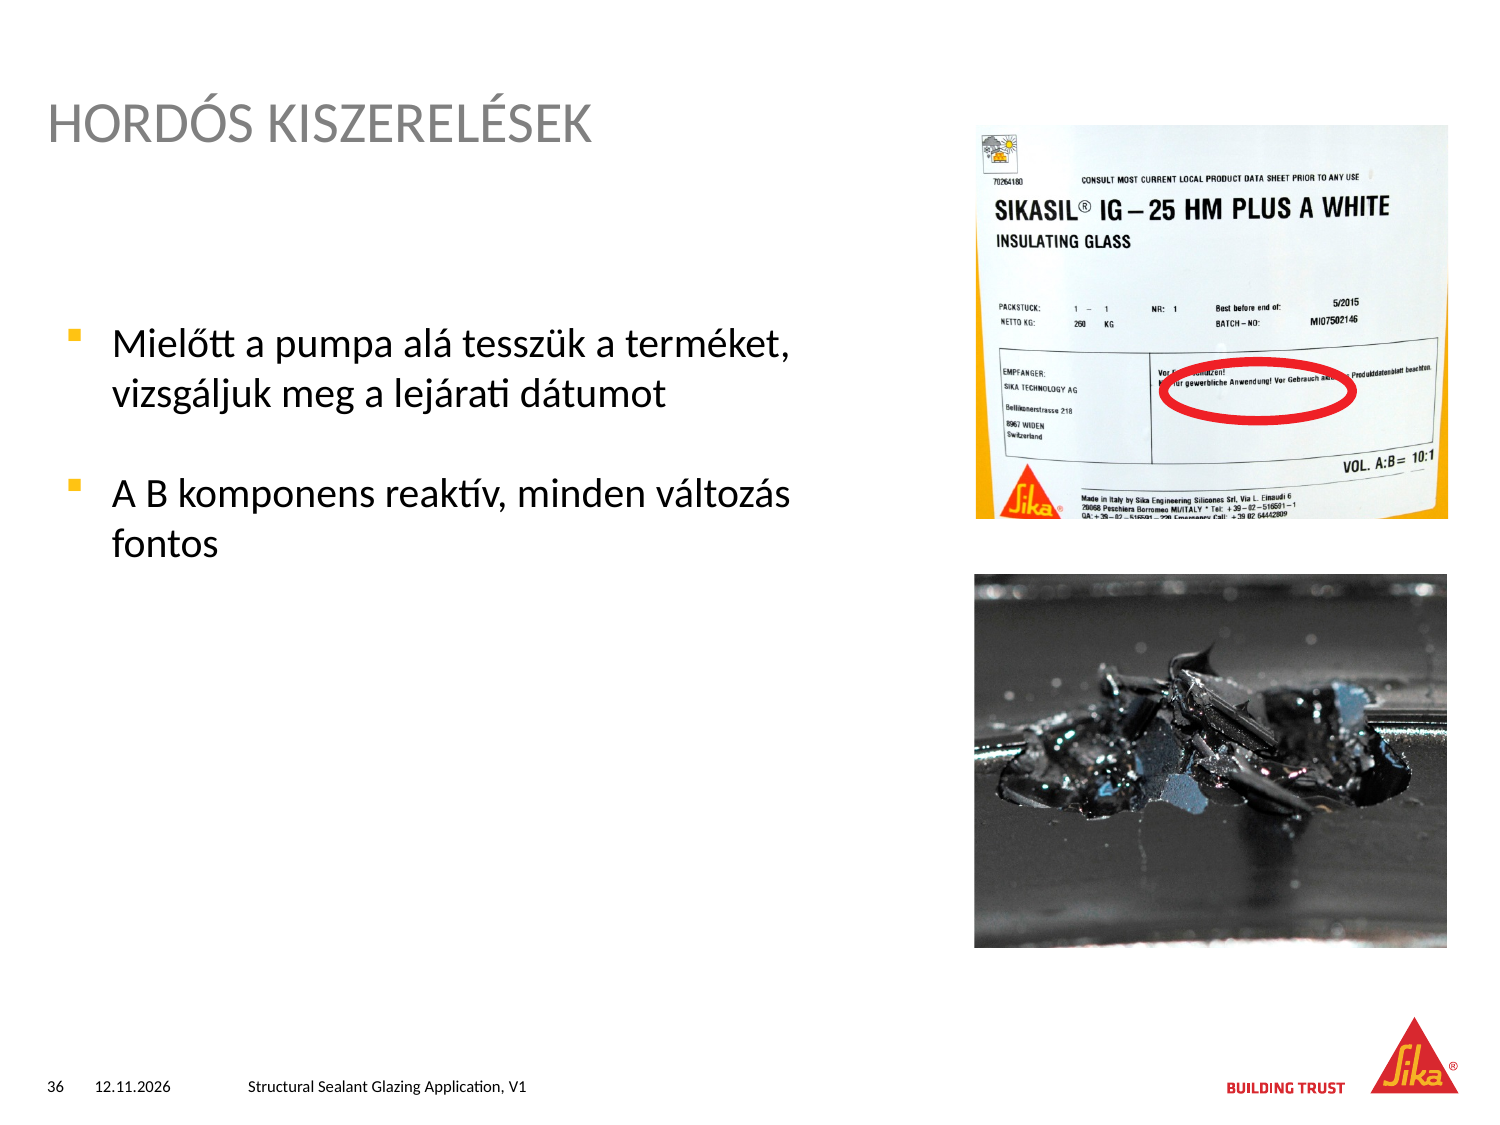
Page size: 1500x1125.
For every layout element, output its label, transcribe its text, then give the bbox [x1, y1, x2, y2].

slide_number 36 [47, 1076, 118, 1094]
footer Structural Sealant Glazing Application, V1 [248, 1076, 1128, 1094]
title Hordós kiszerelések [47, 42, 1459, 155]
picture [975, 125, 1449, 519]
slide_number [94, 1076, 225, 1095]
text_box Mielőtt a pumpa alá tesszük a terméket, vizsgáljuk meg a lejárati dátumot A B komponens reaktív, minden változás fontos [53, 208, 904, 674]
picture [974, 573, 1448, 948]
